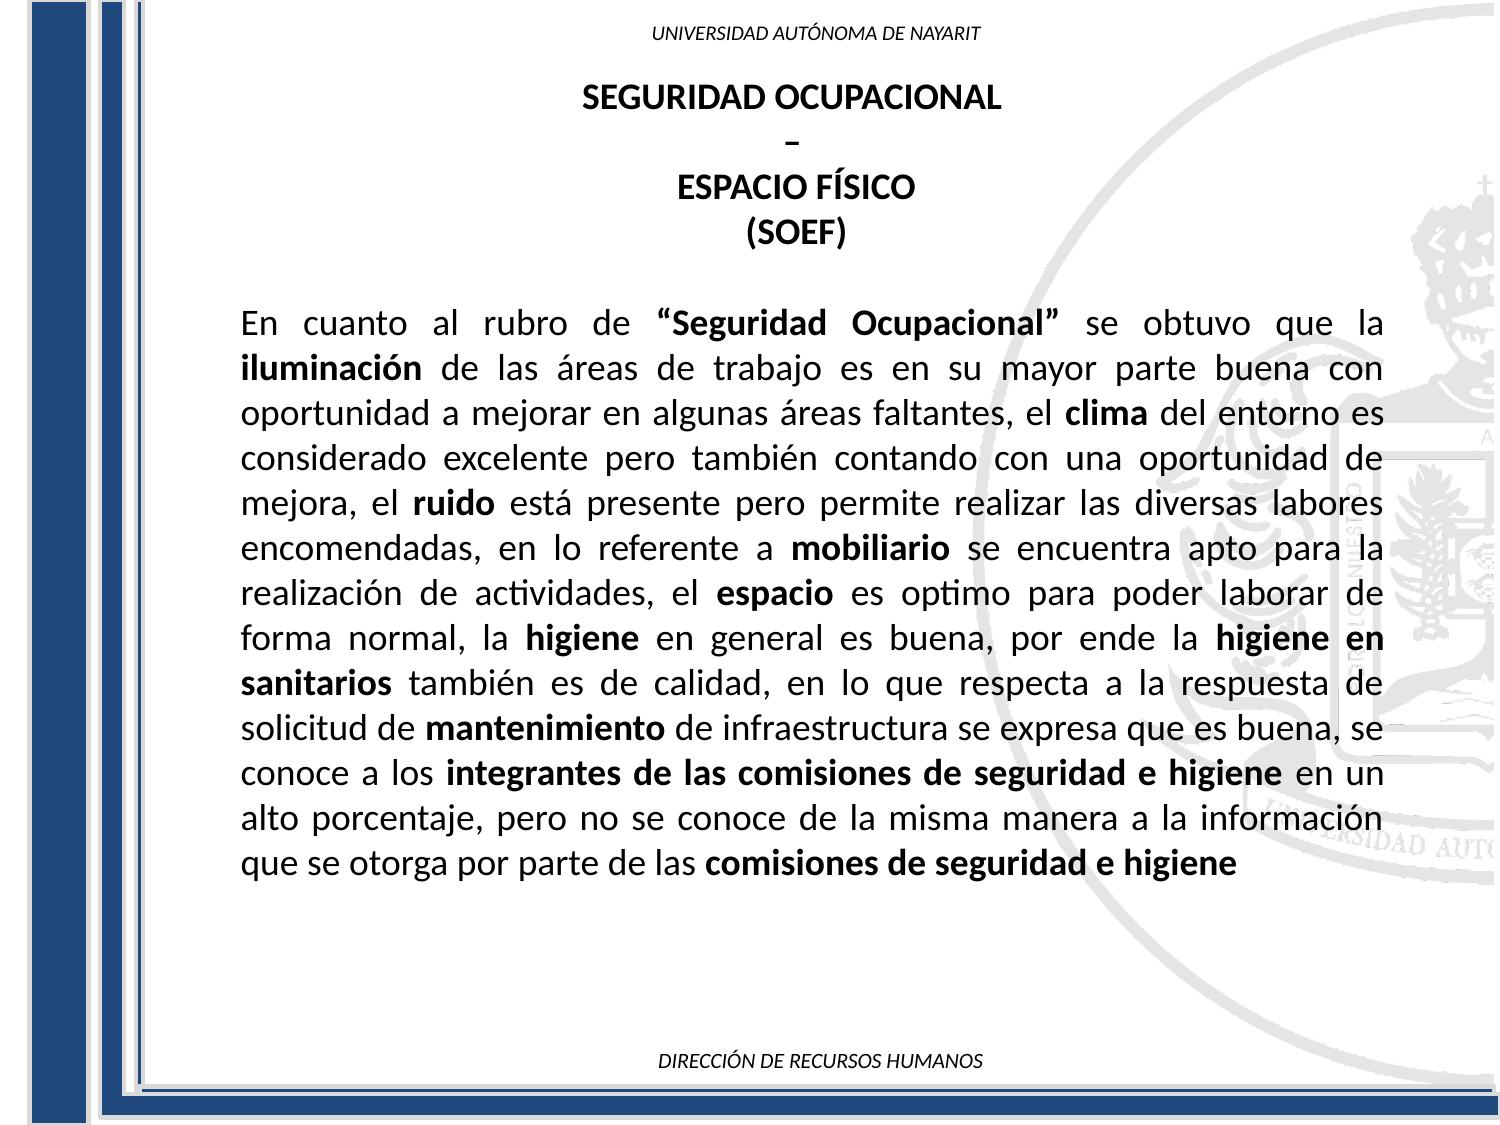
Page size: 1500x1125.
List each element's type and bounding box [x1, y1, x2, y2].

text_box [29, 0, 1500, 1125]
